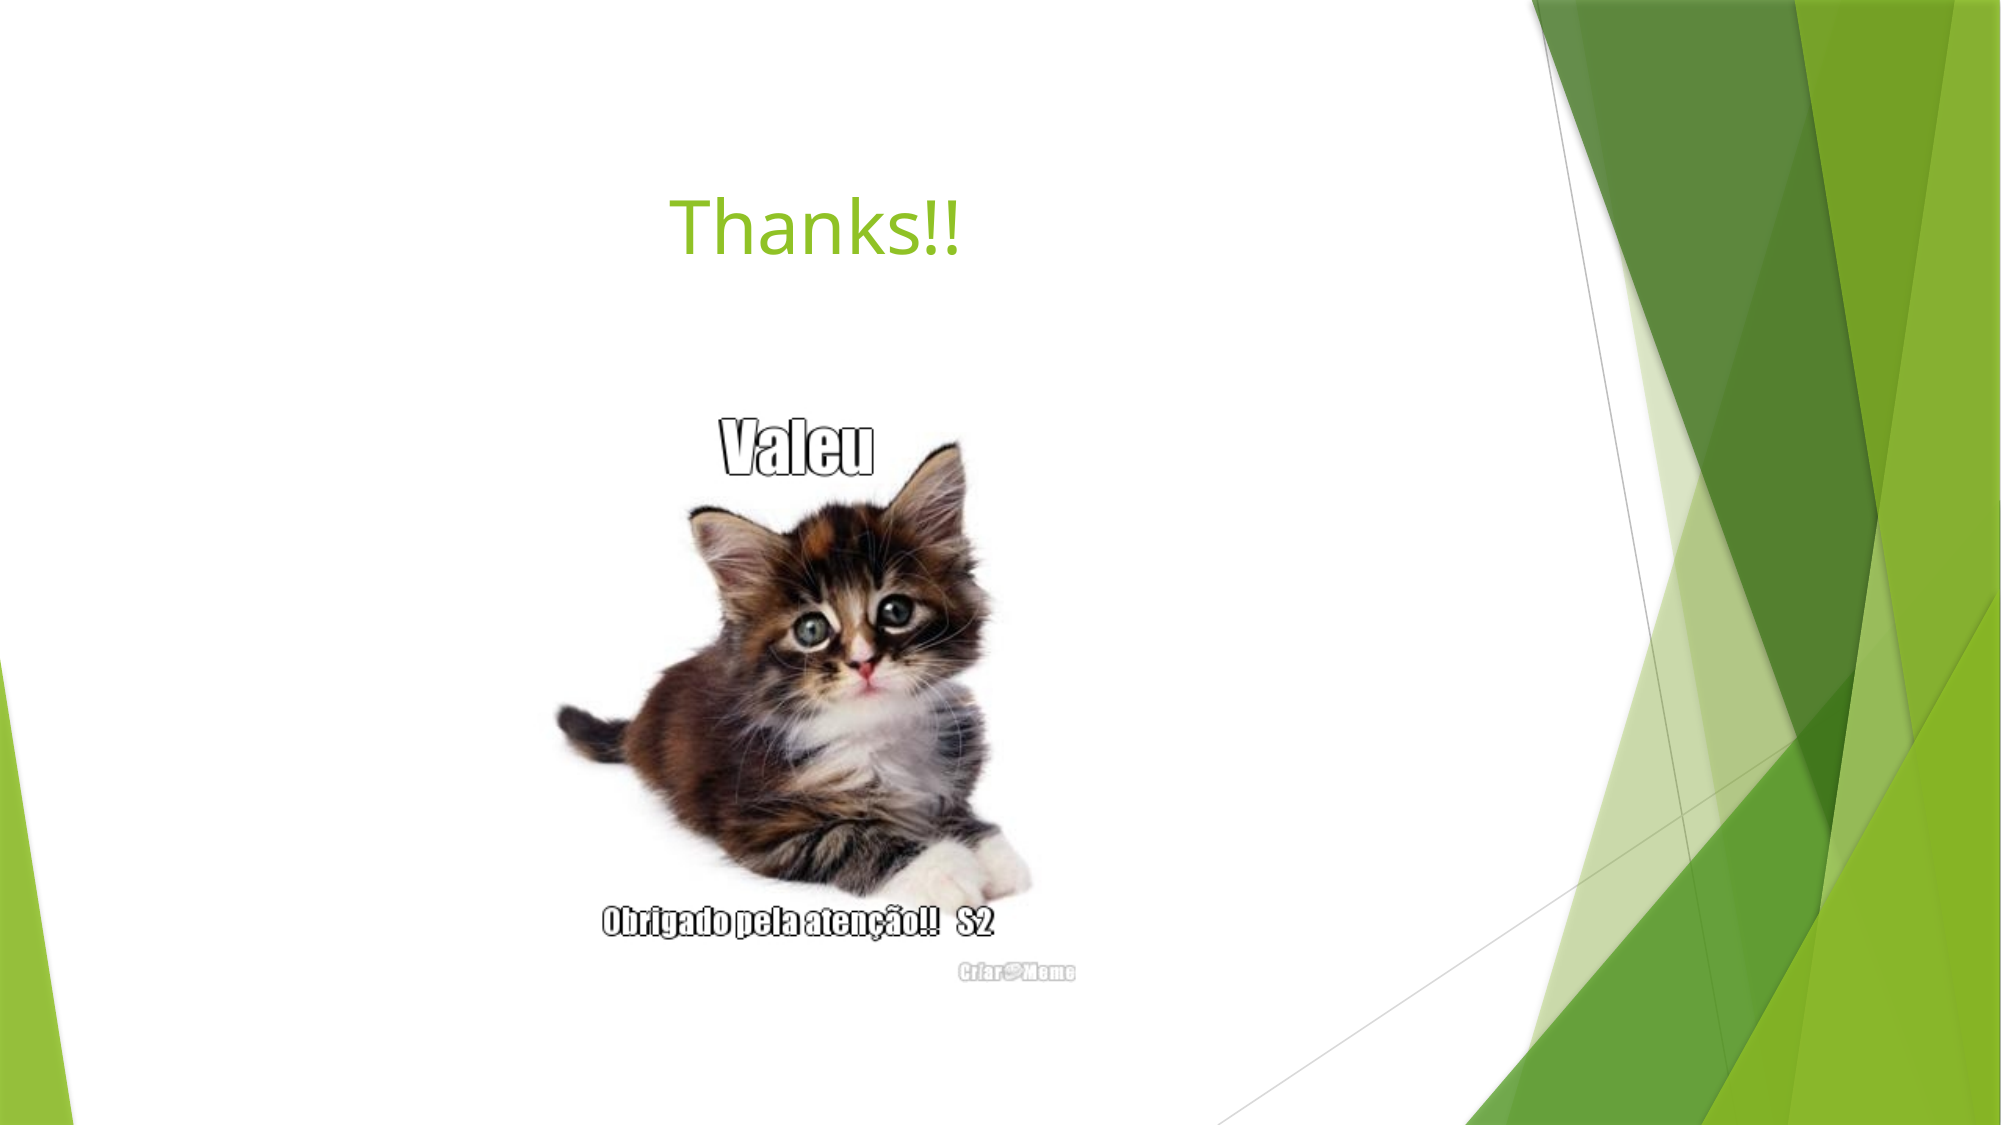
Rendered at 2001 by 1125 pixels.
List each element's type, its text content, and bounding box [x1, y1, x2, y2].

picture [515, 407, 1079, 983]
title Thanks!! [111, 171, 1522, 317]
